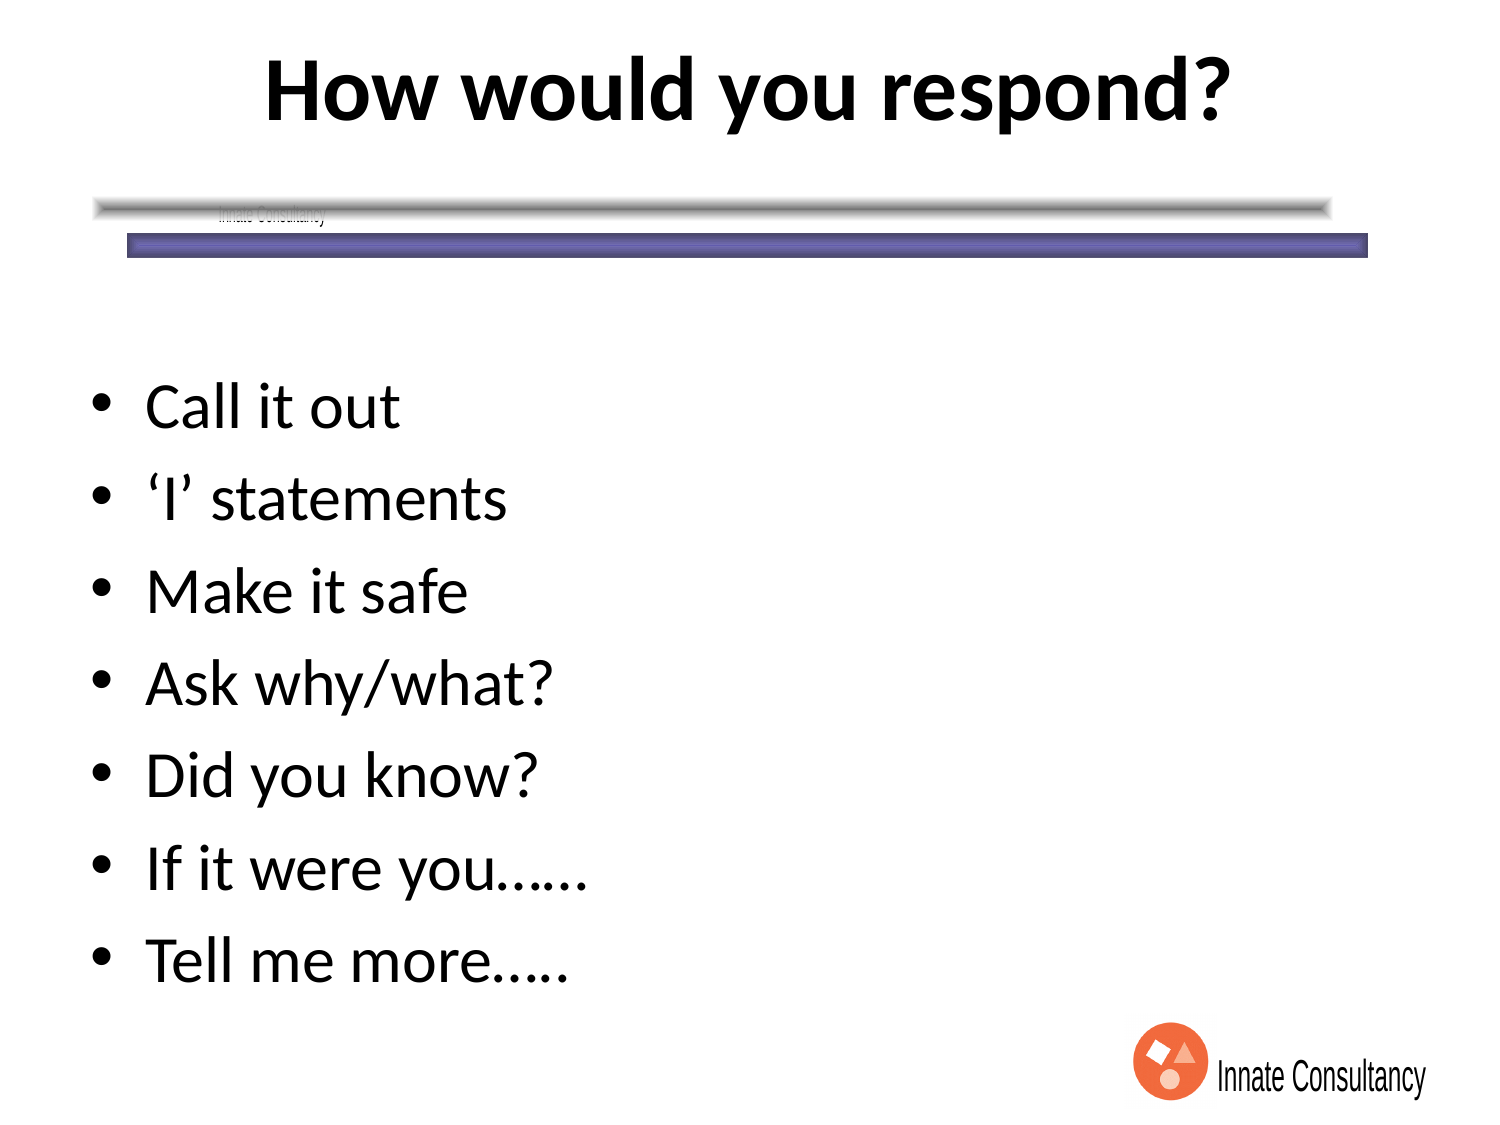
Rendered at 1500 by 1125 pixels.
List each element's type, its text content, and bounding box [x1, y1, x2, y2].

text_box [91, 196, 1369, 258]
title How would you respond? [75, 45, 1425, 233]
list Call it out ‘I’ statements Make it safe Ask why/what? Did you know? If it were you…… Tell me more….. [75, 262, 1425, 1005]
picture [1124, 1013, 1217, 1109]
